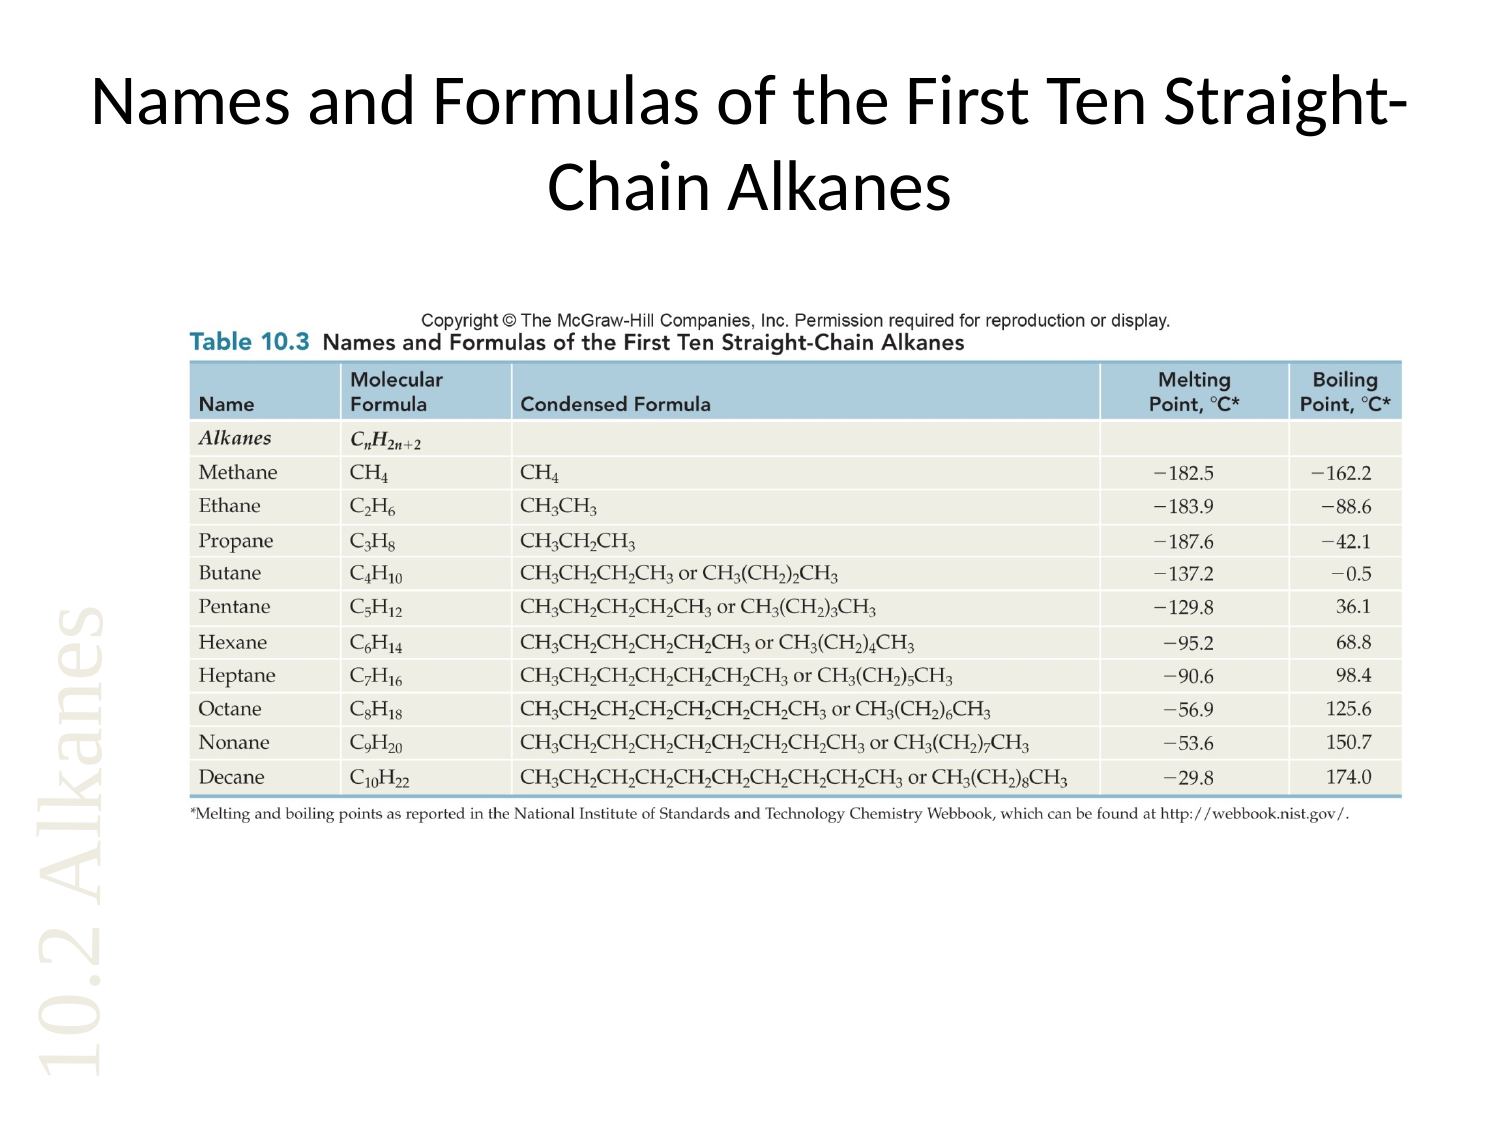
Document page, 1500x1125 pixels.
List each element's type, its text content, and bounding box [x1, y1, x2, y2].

text_box 10.2 Alkanes [21, 24, 131, 1100]
picture [187, 312, 1404, 826]
title Names and Formulas of the First Ten Straight-Chain Alkanes [130, 45, 1425, 233]
